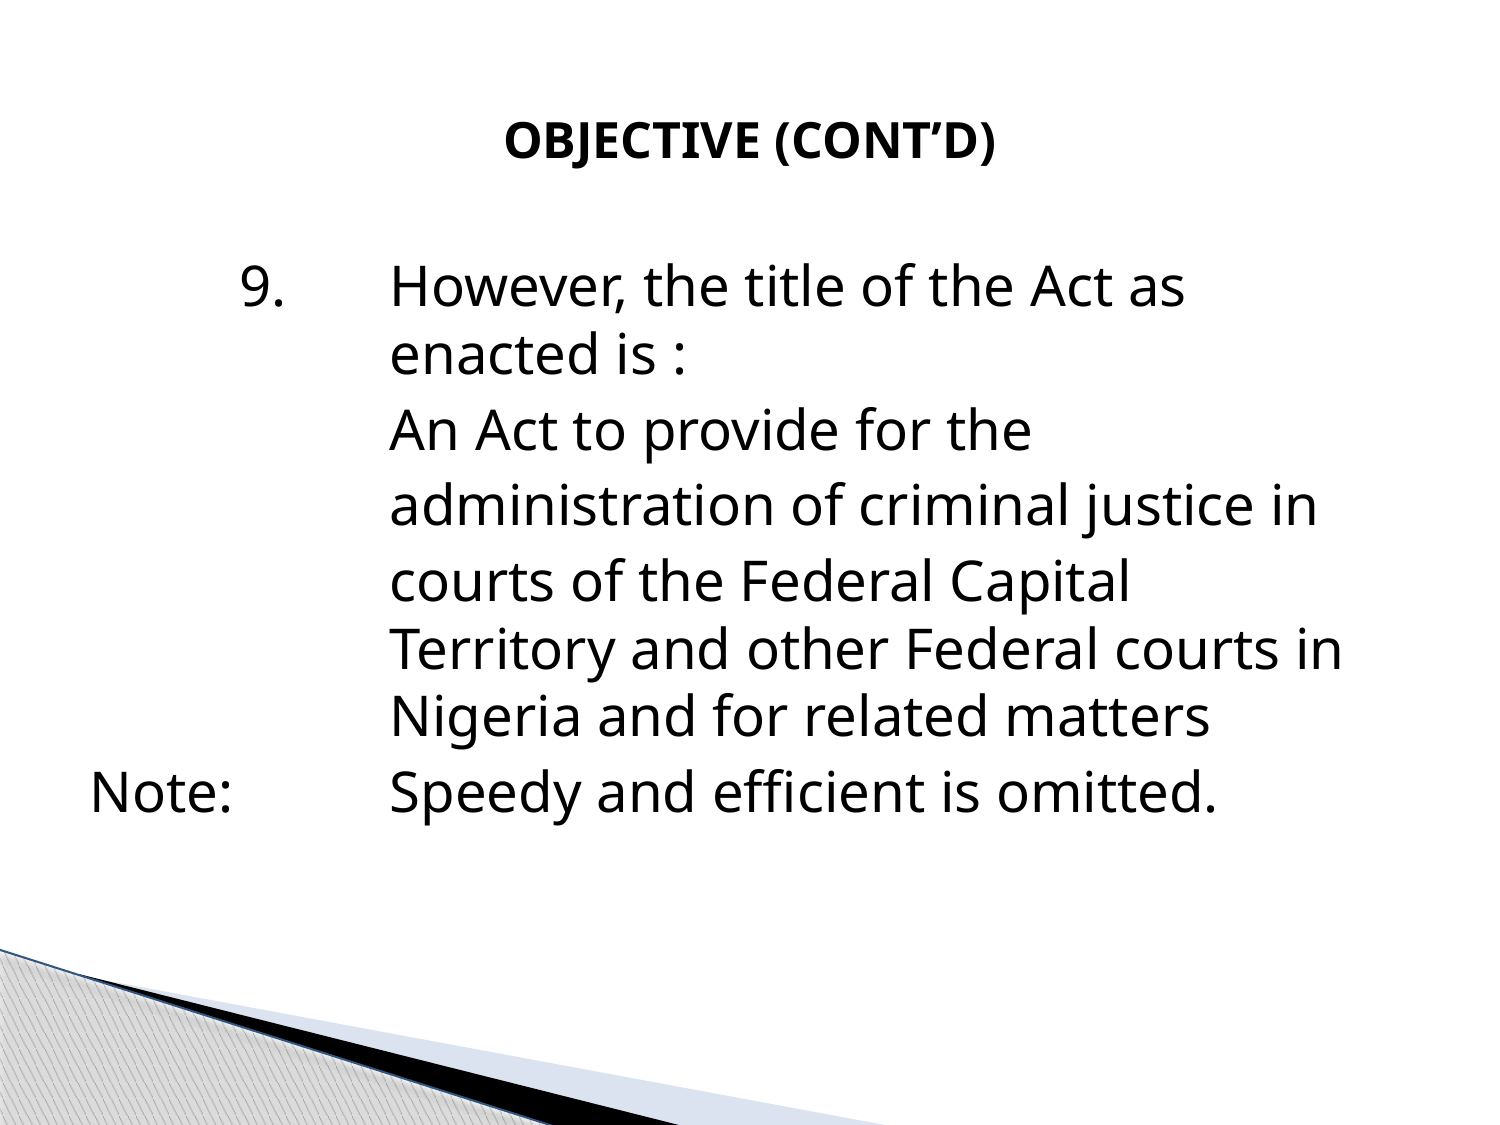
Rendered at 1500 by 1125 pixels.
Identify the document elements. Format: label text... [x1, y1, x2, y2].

list 9. However, the title of the Act as enacted is : An Act to provide for the administration of criminal justice in courts of the Federal Capital Territory and other Federal courts in Nigeria and for related matters Note: Speedy and efficient is omitted. [75, 243, 1425, 986]
title OBJECTIVE (CONT’D) [75, 45, 1425, 233]
